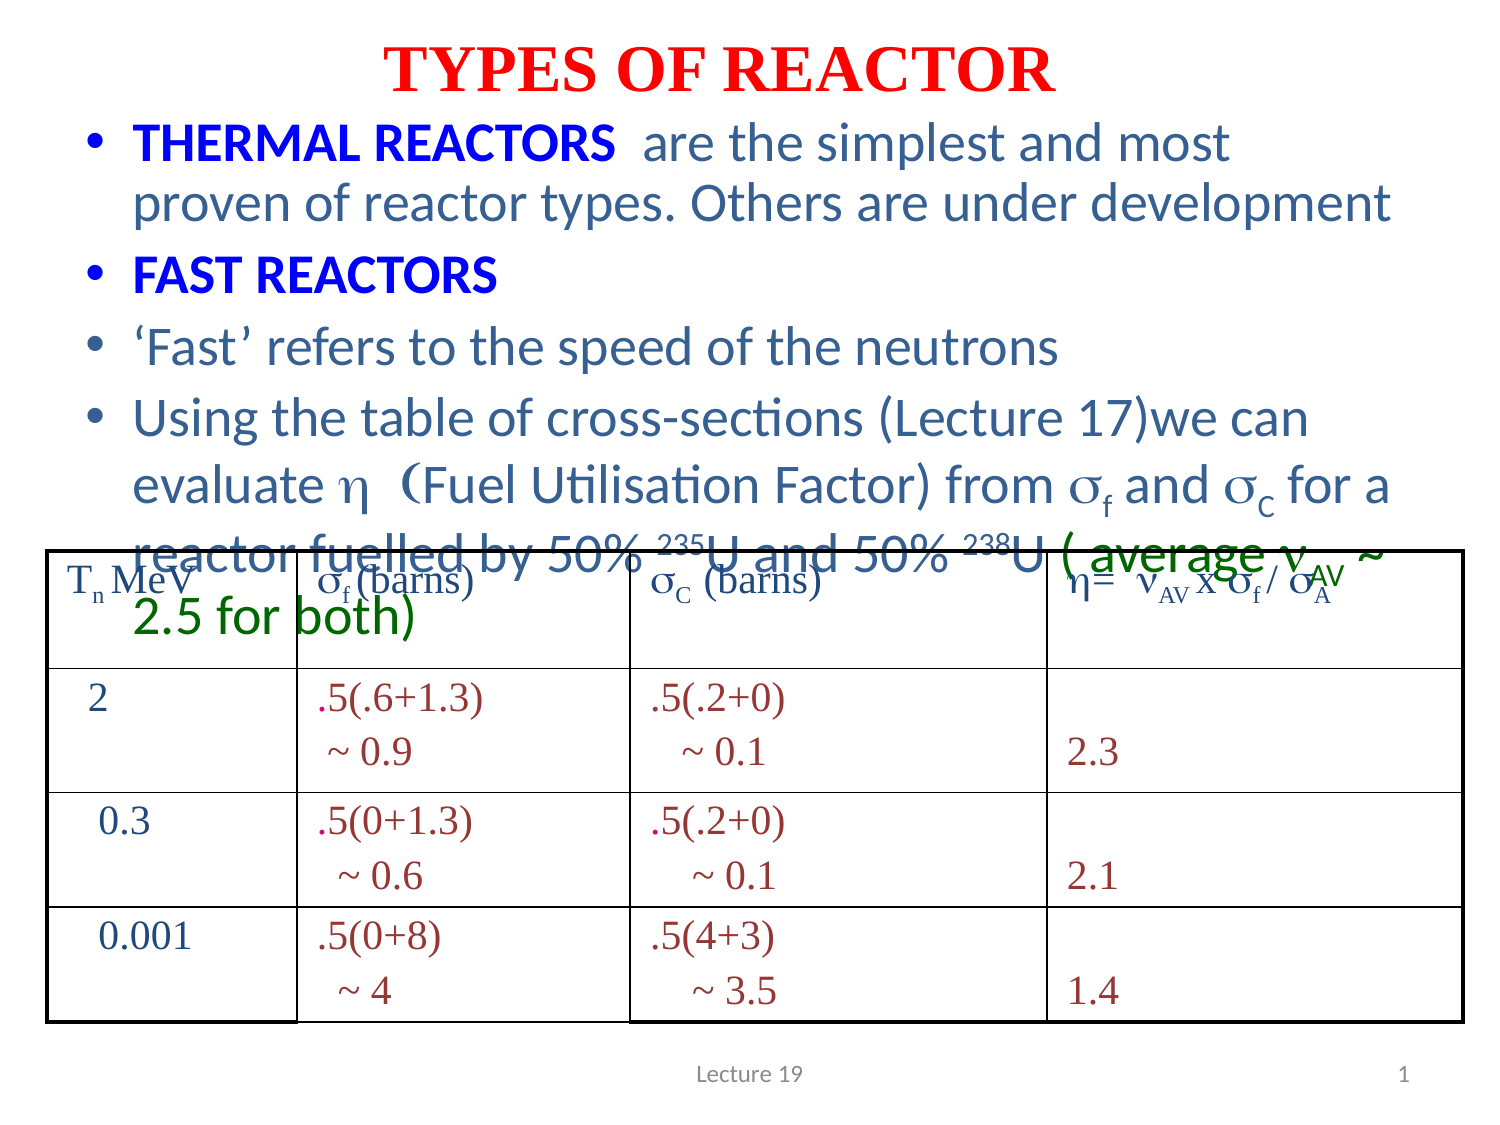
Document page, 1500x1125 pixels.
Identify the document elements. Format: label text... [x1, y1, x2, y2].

table_header h= nAV x sf / sA [1048, 553, 1461, 668]
table_header sf (barns) [298, 553, 629, 668]
title TYPES OF REACTOR [328, 0, 1112, 105]
list THERMAL REACTORS are the simplest and most proven of reactor types. Others are under development FAST REACTORS ‘Fast’ refers to the speed of the neutrons Using the table of cross-sections (Lecture 17)we can evaluate h (Fuel Utilisation Factor) from sf and sC for a reactor fuelled by 50% 235U and 50% 238U ( average nAV ~ 2.5 for both) [70, 105, 1418, 549]
table_cell 2.3 [1048, 669, 1461, 792]
table_cell .5(0+8) ~ 4 [298, 908, 629, 1021]
footer Lecture 19 [512, 1042, 988, 1103]
table_cell .5(.2+0) ~ 0.1 [631, 793, 1046, 906]
table_header sC (barns) [631, 553, 1046, 668]
table_cell .5(.2+0) ~ 0.1 [631, 669, 1046, 792]
table_cell 0.001 [49, 908, 296, 1020]
table_cell .5(.6+1.3) ~ 0.9 [298, 669, 629, 792]
table_cell 2.1 [1048, 793, 1461, 906]
table_cell .5(0+1.3) ~ 0.6 [298, 793, 629, 906]
table_cell 0.3 [49, 793, 296, 906]
table_cell 2 [49, 669, 296, 792]
table_cell .5(4+3) ~ 3.5 [631, 908, 1046, 1020]
table_cell 1.4 [1048, 908, 1461, 1020]
slide_number 1 [1074, 1042, 1425, 1103]
table_header Tn MeV [49, 553, 296, 668]
